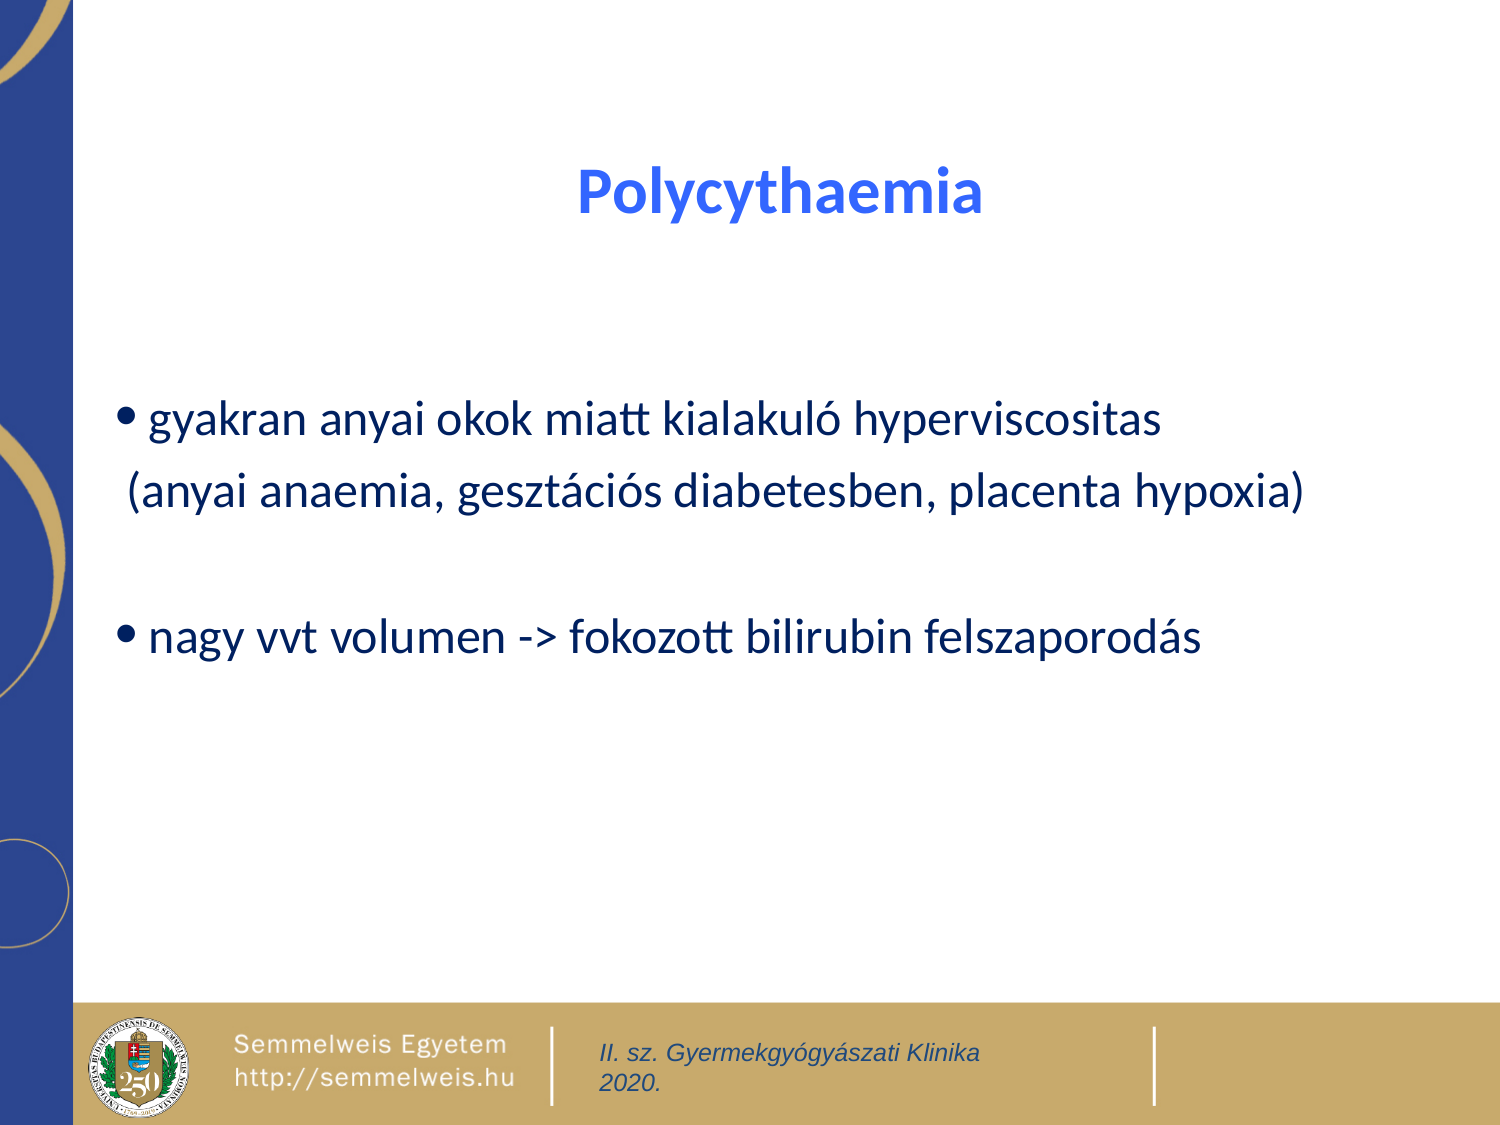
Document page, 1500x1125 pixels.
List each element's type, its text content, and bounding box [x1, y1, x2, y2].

text_box gyakran anyai okok miatt kialakuló hyperviscositas (anyai anaemia, gesztációs diabetesben, placenta hypoxia) nagy vvt volumen -> fokozott bilirubin felszaporodás [99, 378, 1475, 888]
text_box Polycythaemia [425, 139, 1138, 234]
picture [0, 0, 1500, 1125]
